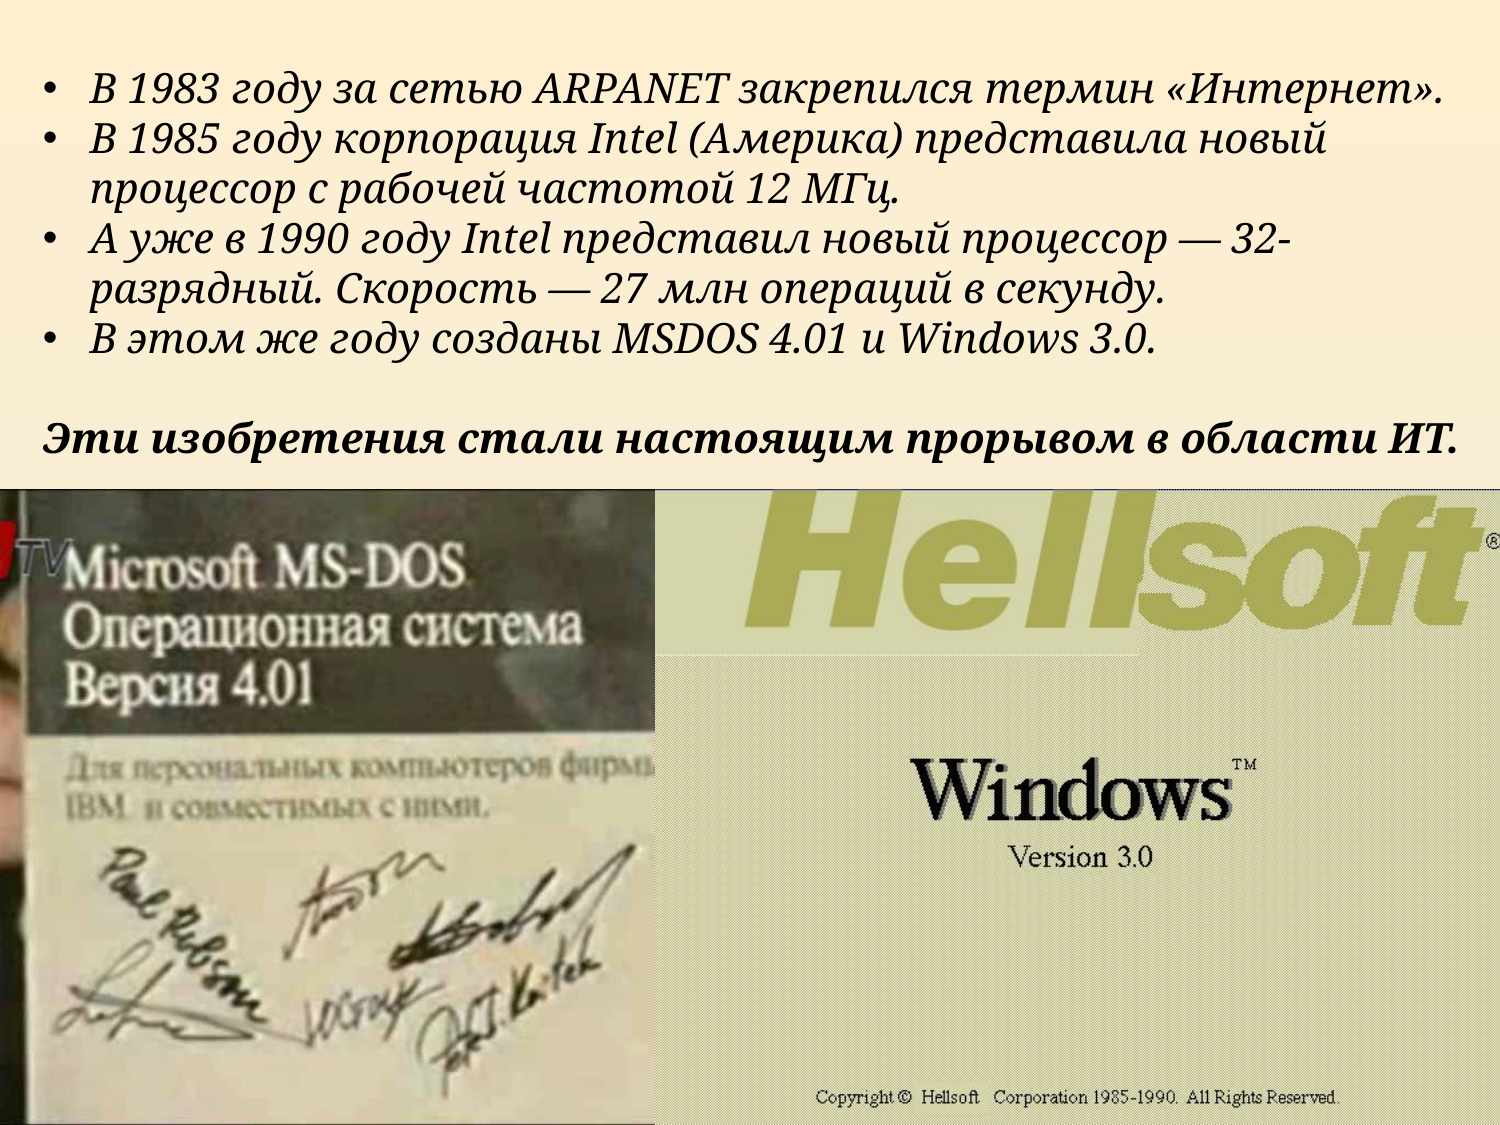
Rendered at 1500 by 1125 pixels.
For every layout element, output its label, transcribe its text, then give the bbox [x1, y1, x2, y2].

picture [0, 489, 1500, 1125]
text_box В 1983 году за сетью ARPANET закрепился термин «Интернет». В 1985 году корпорация Intel (Америка) представила новый процессор с рабочей частотой 12 МГц. А уже в 1990 году Intel представил новый процессор — 32-разрядный. Скорость — 27 млн операций в секунду. В этом же году созданы MSDOS 4.01 и Windows 3.0. Эти изобретения стали настоящим прорывом в области ИТ. [28, 54, 1500, 489]
